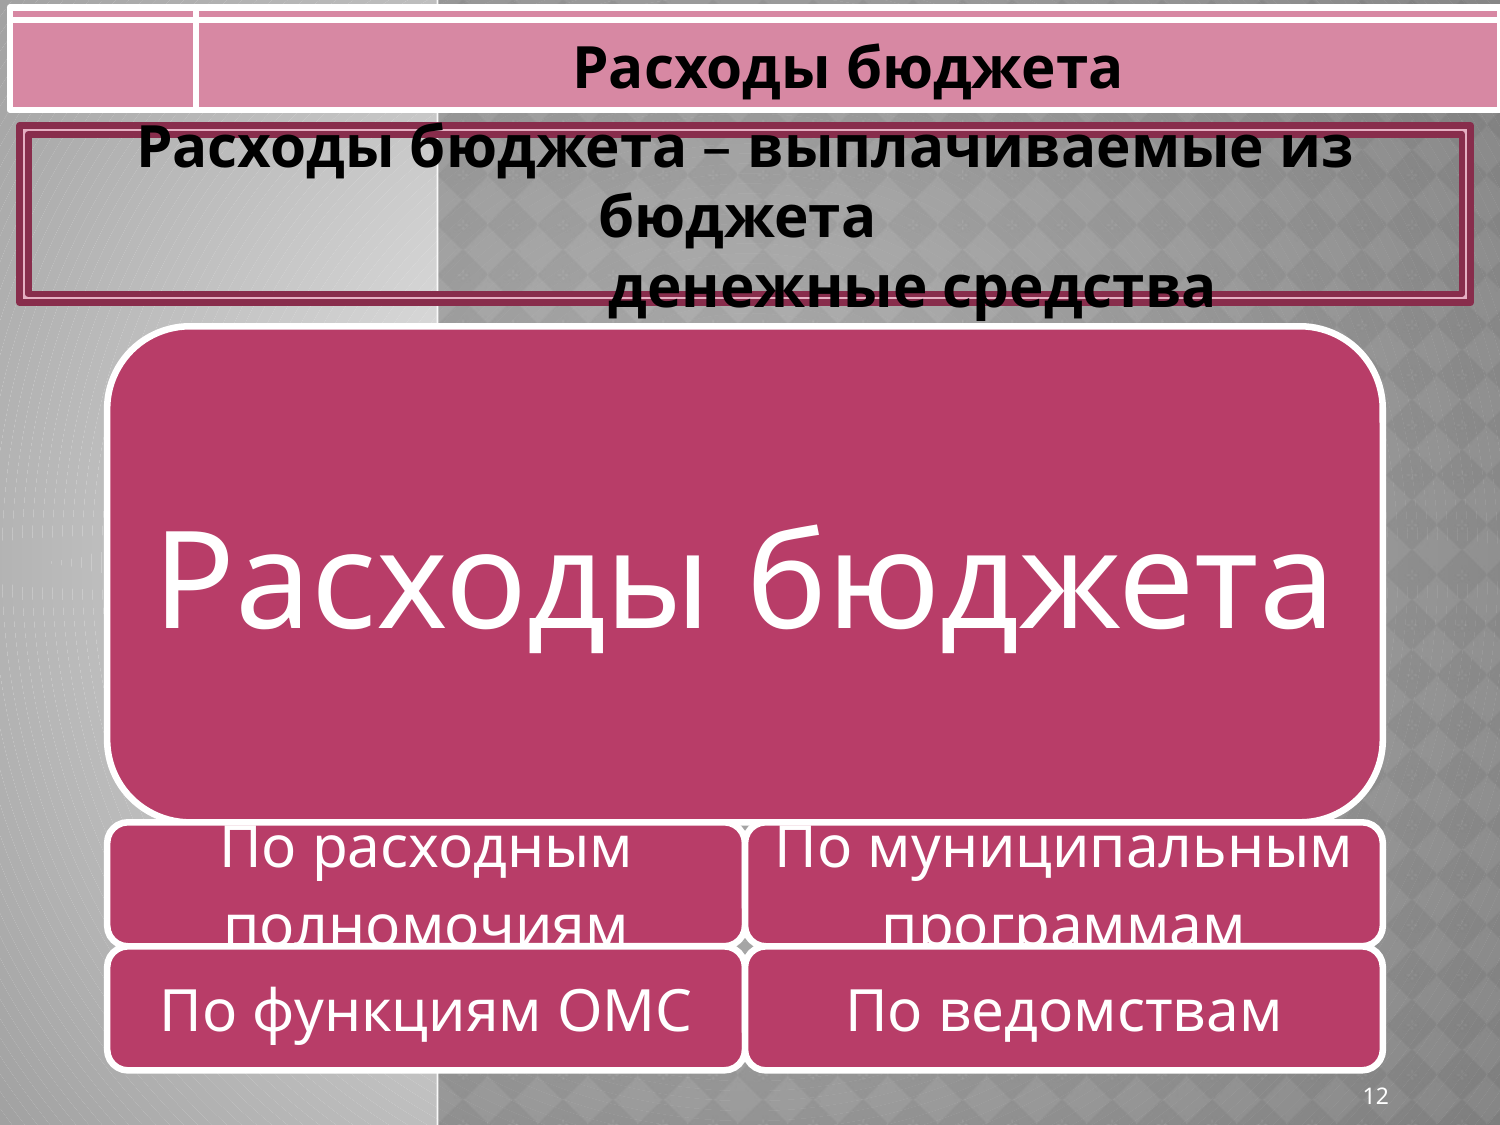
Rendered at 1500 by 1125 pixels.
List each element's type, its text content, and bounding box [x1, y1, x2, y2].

text_box Расходы бюджета – выплачиваемые из бюджета денежные средства [16, 122, 1474, 306]
slide_number 12 [1292, 1075, 1390, 1113]
text_box Расходы бюджета [7, 4, 1500, 113]
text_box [106, 325, 1384, 1071]
